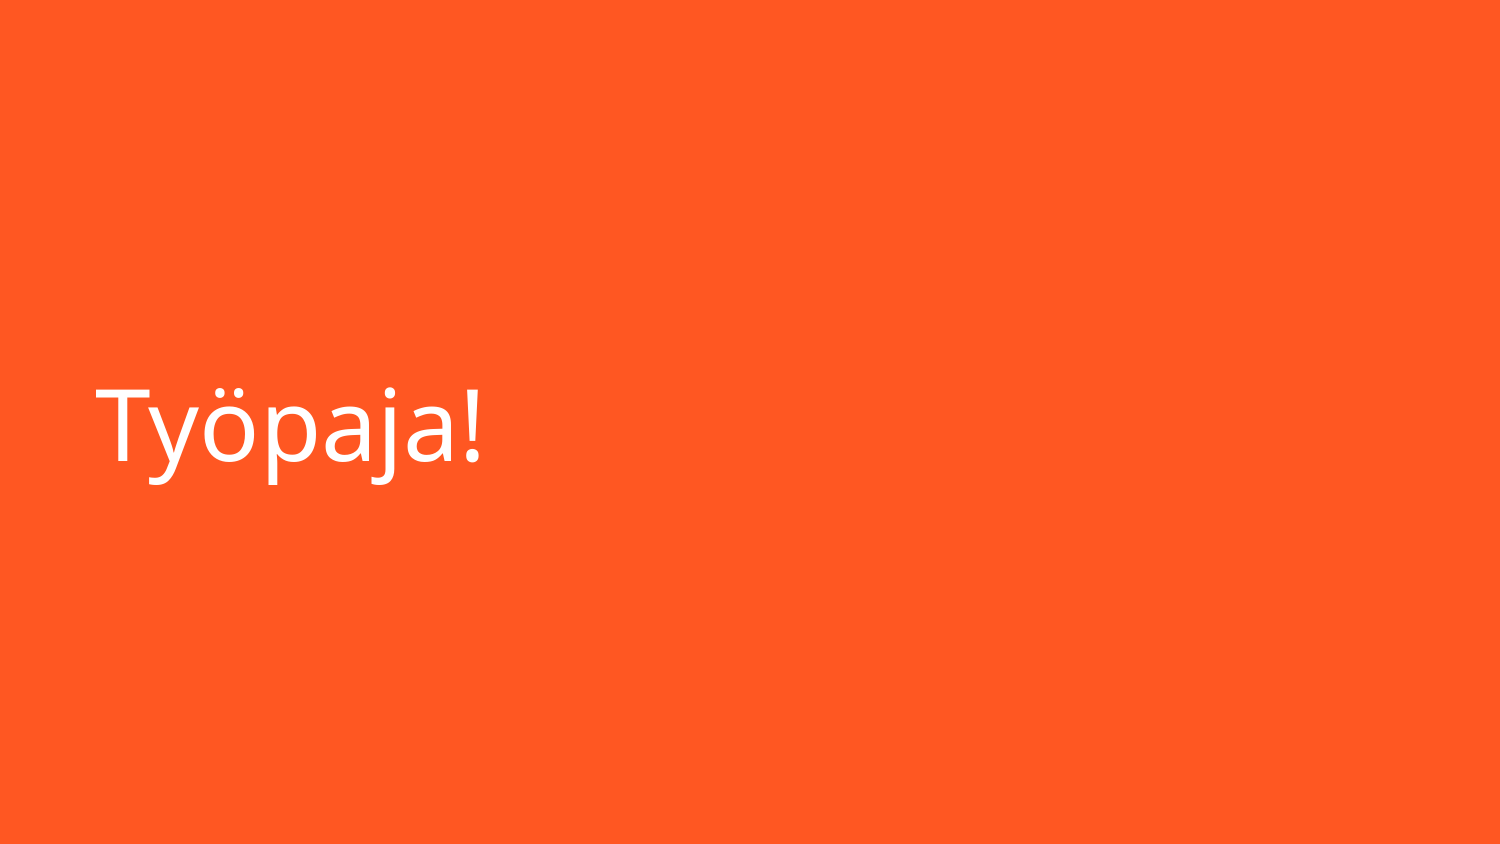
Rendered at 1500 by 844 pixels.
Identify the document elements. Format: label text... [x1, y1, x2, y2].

title Työpaja! [80, 86, 1013, 758]
